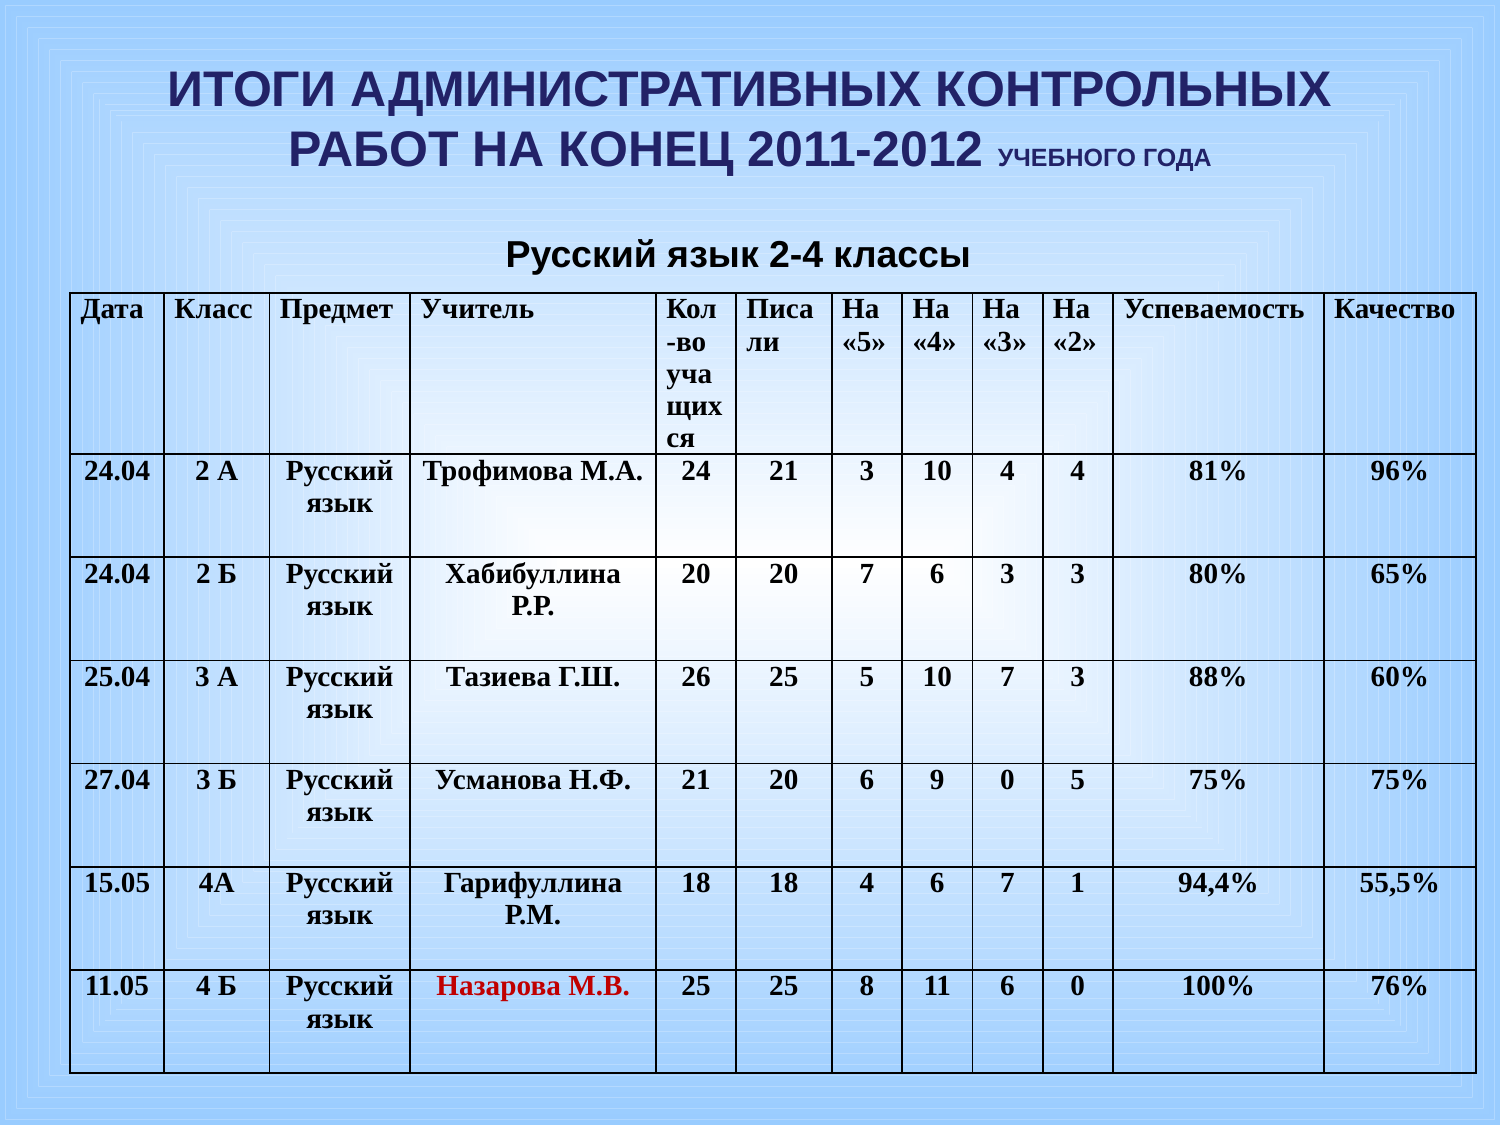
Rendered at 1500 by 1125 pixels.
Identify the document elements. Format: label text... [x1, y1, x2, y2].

table_cell 81% [1114, 455, 1323, 556]
table_cell Гарифуллина Р.М. [411, 868, 655, 969]
table_cell 21 [737, 455, 831, 556]
table_cell 4 Б [165, 971, 269, 1072]
table_cell 3 [833, 455, 901, 556]
table_cell 6 [903, 558, 972, 660]
table_header Учитель [411, 294, 655, 453]
table_header Качество [1325, 294, 1475, 453]
table_cell 60% [1325, 661, 1475, 763]
table_cell 5 [833, 661, 901, 763]
table_cell 25.04 [71, 661, 163, 763]
table_cell 3 Б [165, 764, 269, 866]
table_header Кол-во учащихся [657, 294, 735, 453]
table_cell 6 [833, 764, 901, 866]
table_cell 6 [973, 971, 1042, 1072]
table_cell 15.05 [71, 868, 163, 969]
table_cell 25 [657, 971, 735, 1072]
table_cell 21 [657, 764, 735, 866]
table_cell 75% [1325, 764, 1475, 866]
table_cell 9 [903, 764, 972, 866]
table_cell 7 [973, 661, 1042, 763]
table_cell 4 [1044, 455, 1112, 556]
table_cell 4 [973, 455, 1042, 556]
table_header На «4» [903, 294, 972, 453]
table_cell 4А [165, 868, 269, 969]
table_cell 3 А [165, 661, 269, 763]
table_cell 1 [1044, 868, 1112, 969]
text_box Русский язык 2-4 классы [246, 222, 1231, 283]
table_cell 4 [833, 868, 901, 969]
table_cell Трофимова М.А. [411, 455, 655, 556]
table_header Писали [737, 294, 831, 453]
table_cell 55,5% [1325, 868, 1475, 969]
table_cell 20 [737, 764, 831, 866]
table_cell Русский язык [270, 455, 409, 556]
table_cell 10 [903, 455, 972, 556]
table_cell Назарова М.В. [411, 971, 655, 1072]
table_cell 76% [1325, 971, 1475, 1072]
table_cell 3 [1044, 558, 1112, 660]
table_header На «2» [1044, 294, 1112, 453]
table_cell 65% [1325, 558, 1475, 660]
table_cell Русский язык [270, 971, 409, 1072]
table_header Успеваемость [1114, 294, 1323, 453]
table_header На «5» [833, 294, 901, 453]
table_cell 24.04 [71, 558, 163, 660]
table_cell 18 [737, 868, 831, 969]
table_cell 20 [657, 558, 735, 660]
table_cell 94,4% [1114, 868, 1323, 969]
table_cell 3 [973, 558, 1042, 660]
table_cell Тазиева Г.Ш. [411, 661, 655, 763]
title ИТОГИ АДМИНИСТРАТИВНЫХ КОНТРОЛЬНЫХ РАБОТ НА КОНЕЦ 2011-2012 УЧЕБНОГО ГОДА [74, 44, 1426, 188]
table_cell 18 [657, 868, 735, 969]
table_header На «3» [973, 294, 1042, 453]
table_cell Русский язык [270, 868, 409, 969]
table_cell 10 [903, 661, 972, 763]
table_cell 11.05 [71, 971, 163, 1072]
table_cell 24 [657, 455, 735, 556]
table_header Дата [71, 294, 163, 453]
table_cell 0 [973, 764, 1042, 866]
table_cell 5 [1044, 764, 1112, 866]
table_cell 88% [1114, 661, 1323, 763]
table_cell 3 [1044, 661, 1112, 763]
table_cell Русский язык [270, 661, 409, 763]
table_cell 0 [1044, 971, 1112, 1072]
table_cell 7 [973, 868, 1042, 969]
table_cell 2 Б [165, 558, 269, 660]
table_header Класс [165, 294, 269, 453]
table_cell 7 [833, 558, 901, 660]
table_header Предмет [270, 294, 409, 453]
table_cell 24.04 [71, 455, 163, 556]
table_cell 27.04 [71, 764, 163, 866]
table_cell 6 [903, 868, 972, 969]
table_cell 25 [737, 661, 831, 763]
table_cell 20 [737, 558, 831, 660]
table_cell 25 [737, 971, 831, 1072]
table_cell 80% [1114, 558, 1323, 660]
table_cell 75% [1114, 764, 1323, 866]
table_cell 26 [657, 661, 735, 763]
table_cell 2 А [165, 455, 269, 556]
table_cell 8 [833, 971, 901, 1072]
table_cell 100% [1114, 971, 1323, 1072]
table_cell Русский язык [270, 558, 409, 660]
table_cell 11 [903, 971, 972, 1072]
table_cell Русский язык [270, 764, 409, 866]
table_cell 96% [1325, 455, 1475, 556]
table_cell Хабибуллина Р.Р. [411, 558, 655, 660]
table_cell Усманова Н.Ф. [411, 764, 655, 866]
